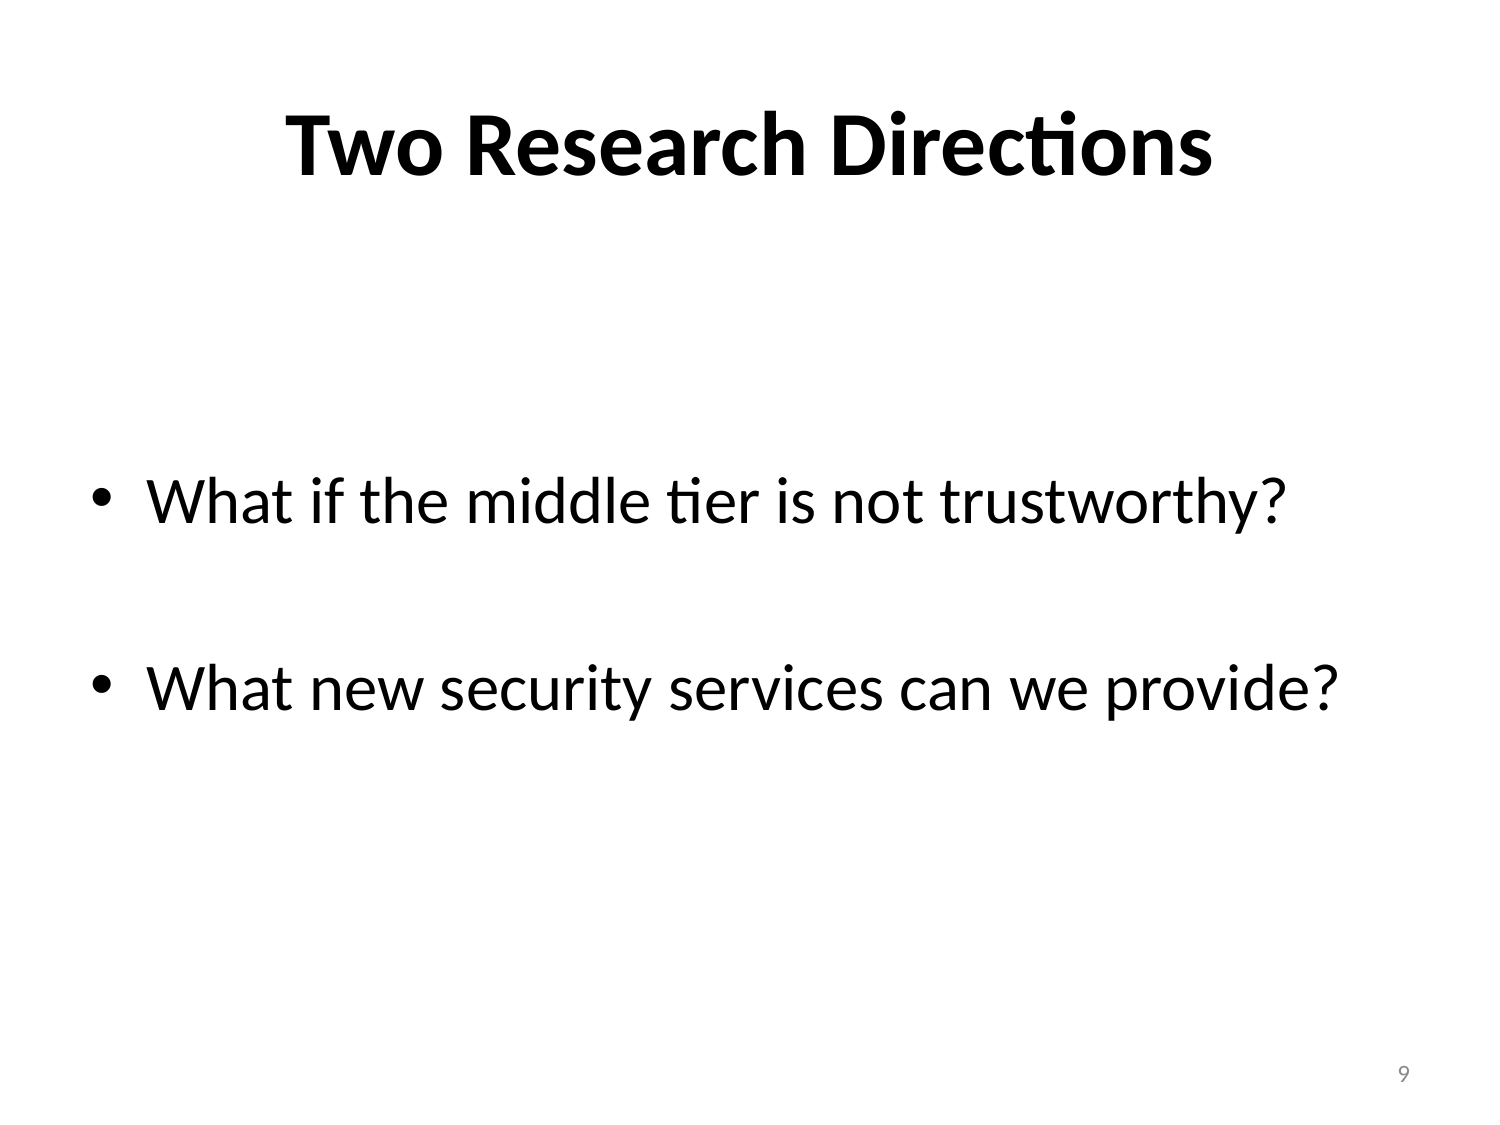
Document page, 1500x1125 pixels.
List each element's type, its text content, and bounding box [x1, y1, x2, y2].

title Two Research Directions [75, 45, 1425, 233]
slide_number 9 [1074, 1042, 1425, 1103]
list What if the middle tier is not trustworthy? What new security services can we provide? [75, 262, 1425, 1005]
